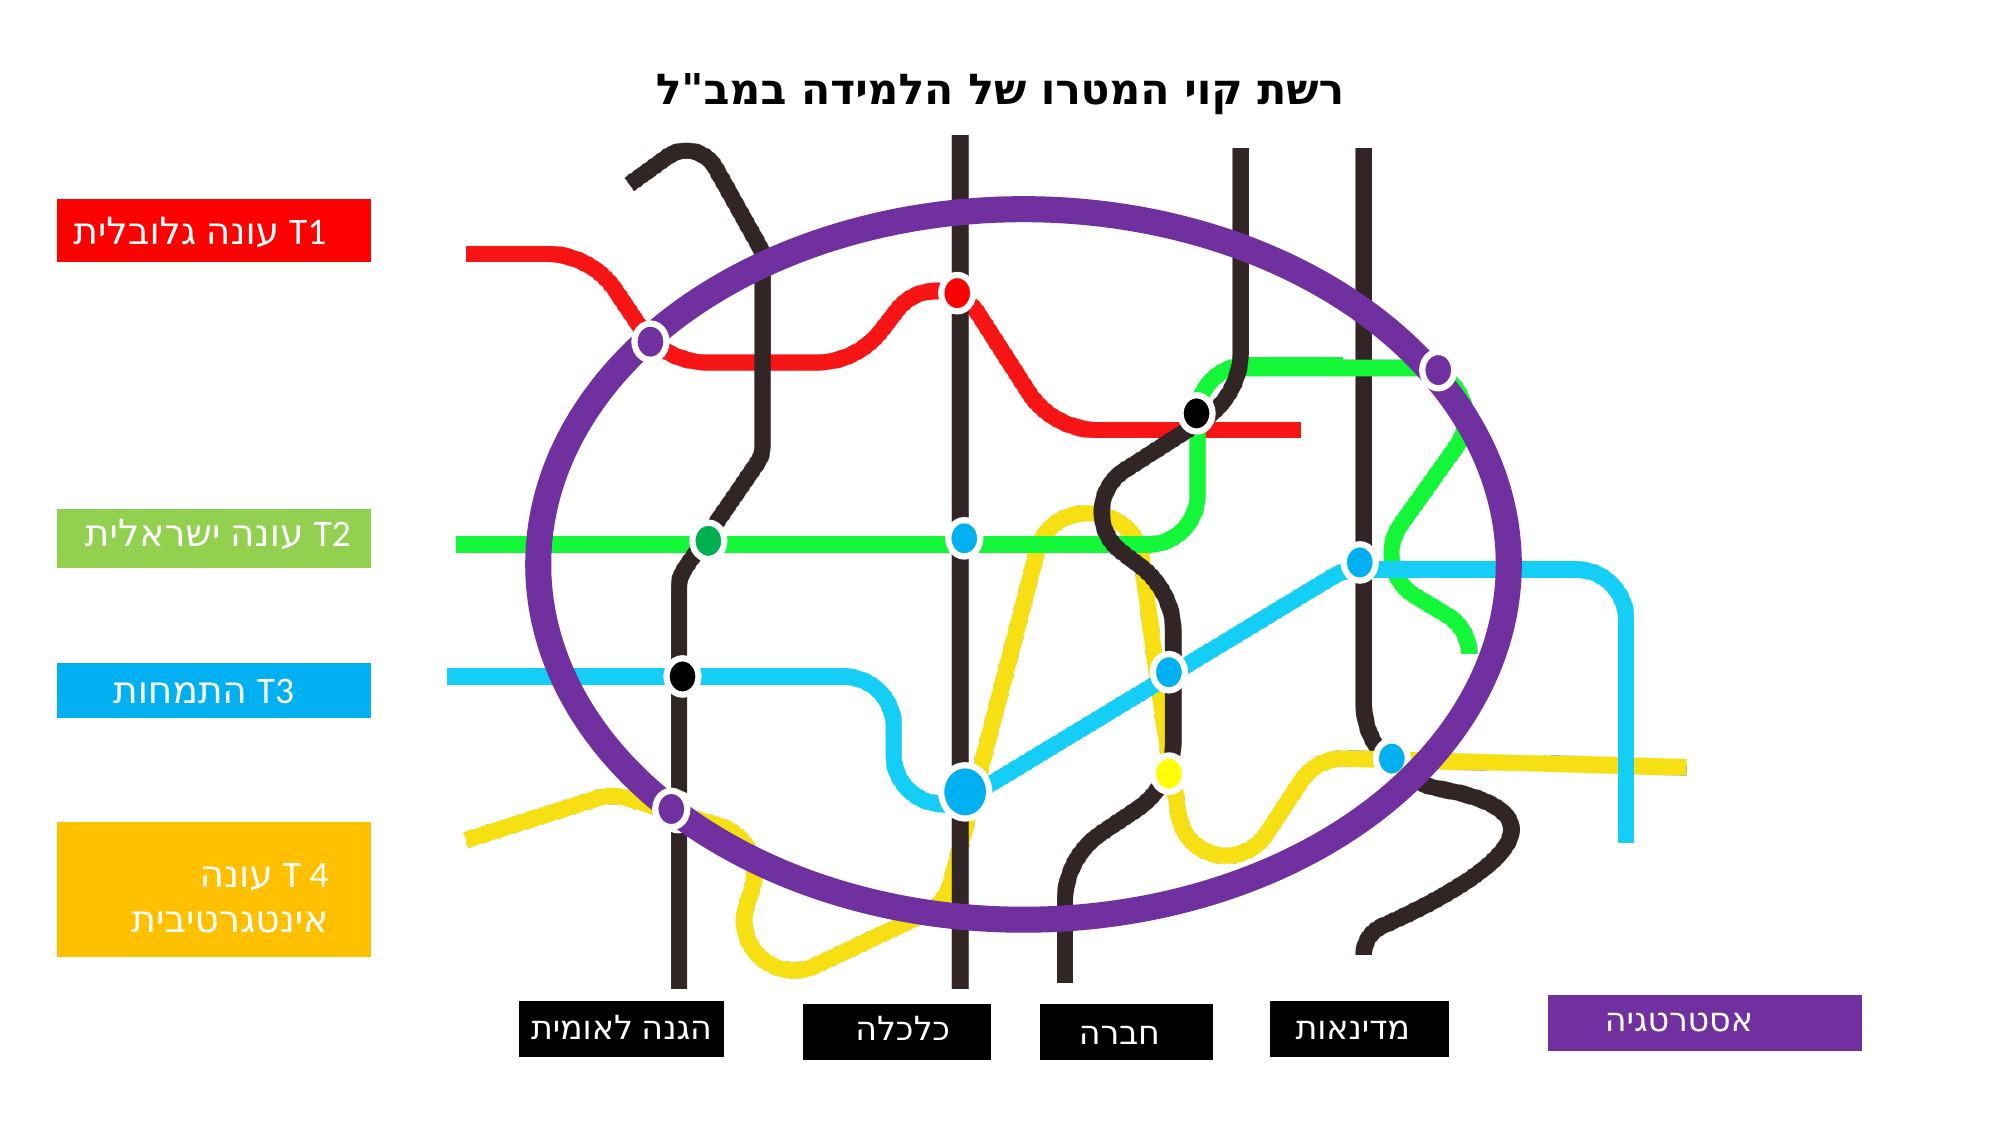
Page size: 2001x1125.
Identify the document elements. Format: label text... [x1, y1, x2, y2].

text_box T1 עונה גלובלית [54, 199, 342, 260]
text_box הגנה לאומית [516, 1015, 728, 1094]
text_box T3 התמחות [98, 691, 309, 763]
text_box T2 עונה ישראלית [41, 501, 366, 562]
text_box T 4 עונה אינטגרטיבית [69, 890, 344, 948]
text_box חברה [964, 1015, 1175, 1059]
text_box כלכלה [754, 1015, 964, 1055]
text_box T 4 עונה אינטגרטיבית [69, 842, 344, 889]
text_box רשת קוי המטרו של הלמידה במב"ל [137, 59, 1863, 121]
picture [447, 134, 1687, 1015]
text_box T3 התמחות [98, 658, 309, 690]
text_box אסטרטגיה [1557, 1023, 1768, 1045]
text_box מדינאות [1214, 1015, 1425, 1054]
text_box אסטרטגיה [1557, 990, 1768, 1022]
